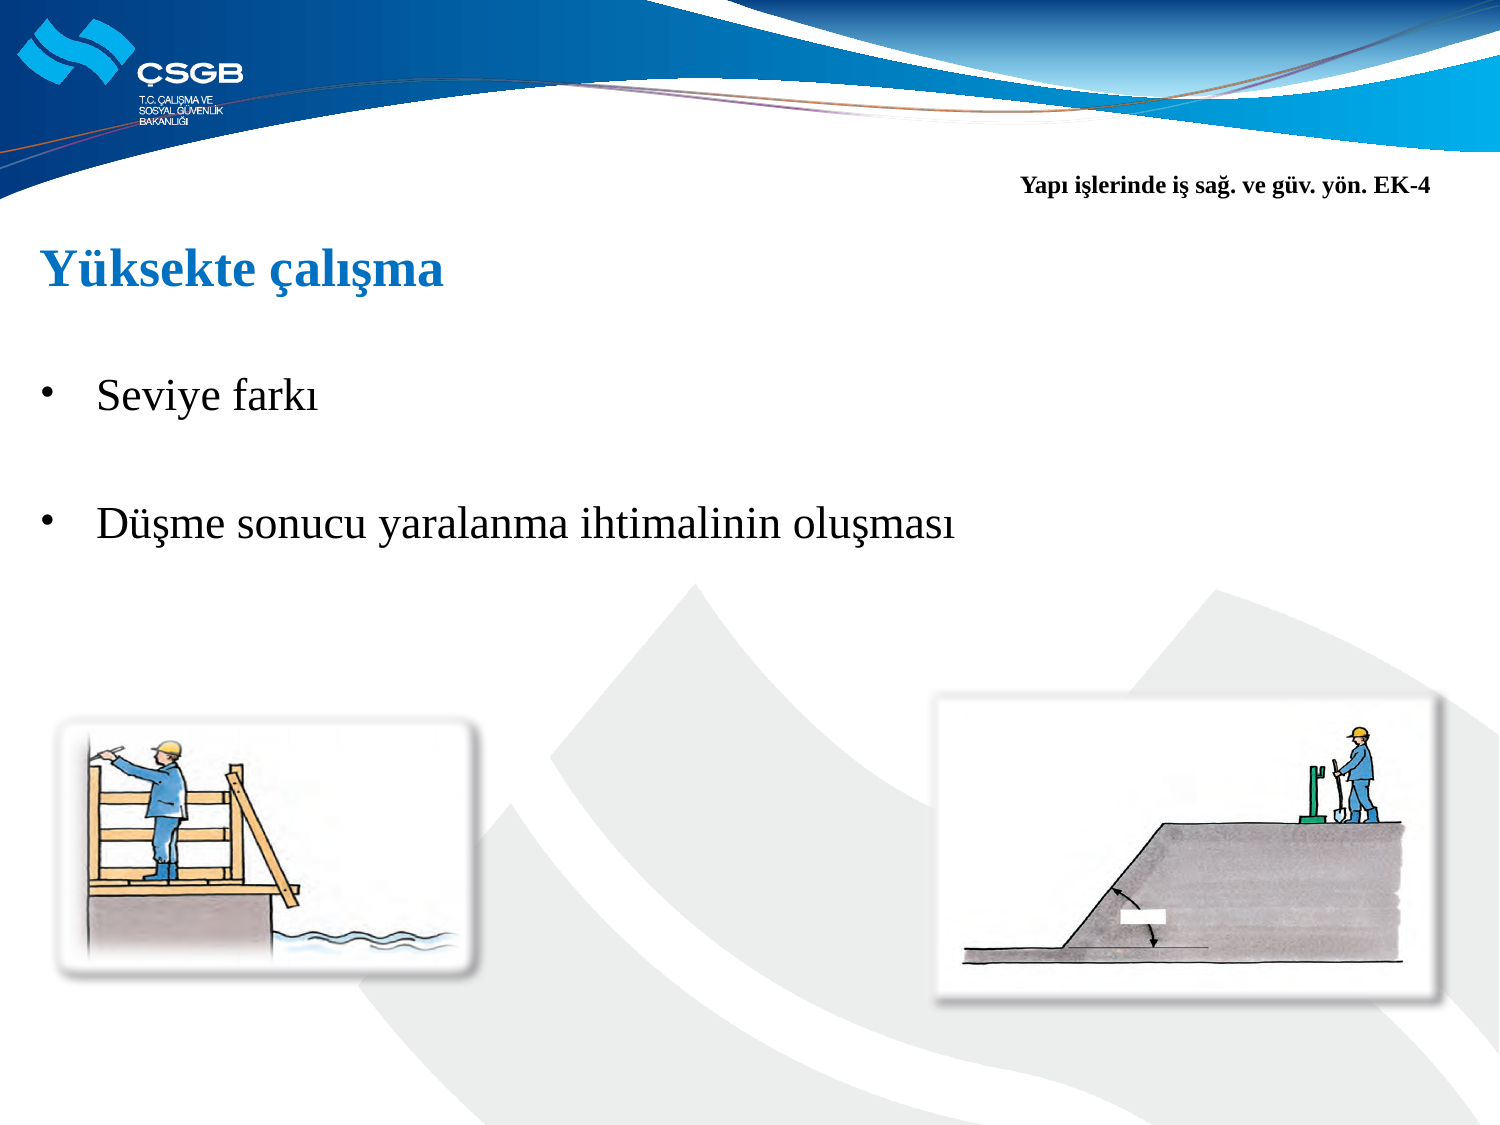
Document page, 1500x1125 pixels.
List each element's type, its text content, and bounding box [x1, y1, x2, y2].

list Yüksekte çalışma Seviye farkı Düşme sonucu yaralanma ihtimalinin oluşması [32, 148, 1427, 616]
text_box Yapı işlerinde iş sağ. ve güv. yön. EK-4 [1004, 160, 1500, 206]
picture [348, 575, 1499, 1125]
picture [64, 727, 464, 965]
picture [1427, 150, 1500, 160]
picture [0, 0, 1500, 170]
